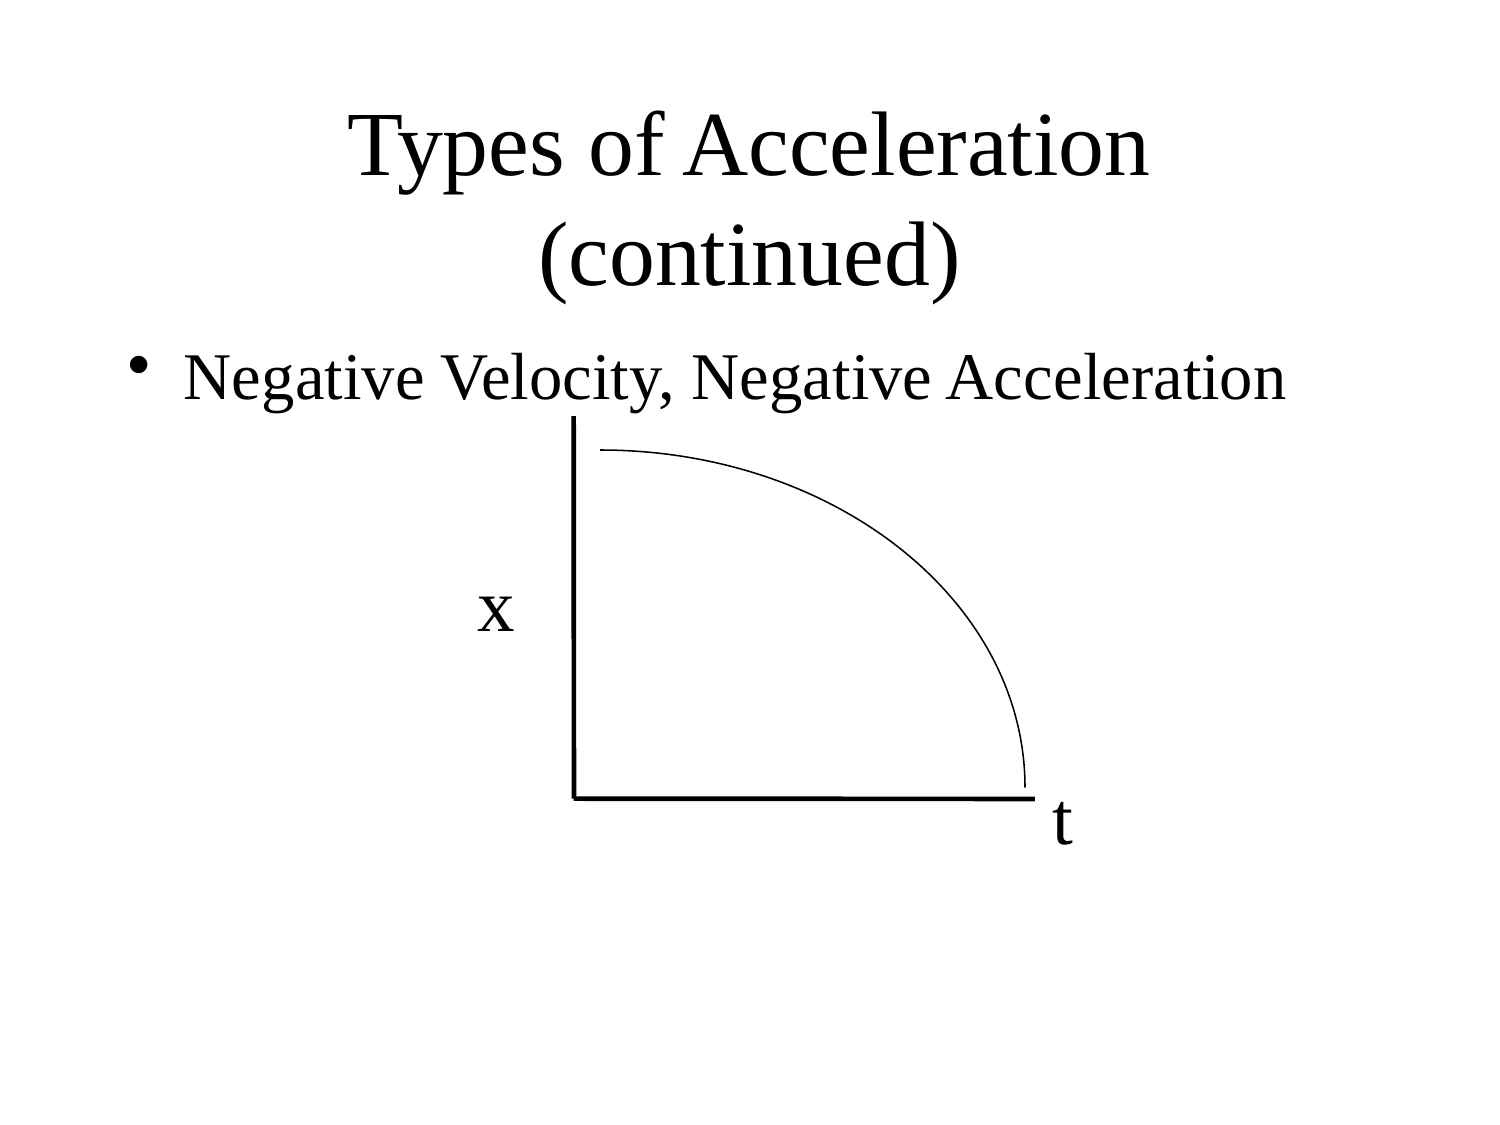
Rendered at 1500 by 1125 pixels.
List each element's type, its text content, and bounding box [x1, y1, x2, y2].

text_box t [1037, 762, 1089, 868]
title Types of Acceleration (continued) [112, 99, 1388, 288]
list Negative Velocity, Negative Acceleration [112, 324, 1388, 1000]
text_box x [462, 549, 589, 654]
text_box [600, 450, 1026, 788]
